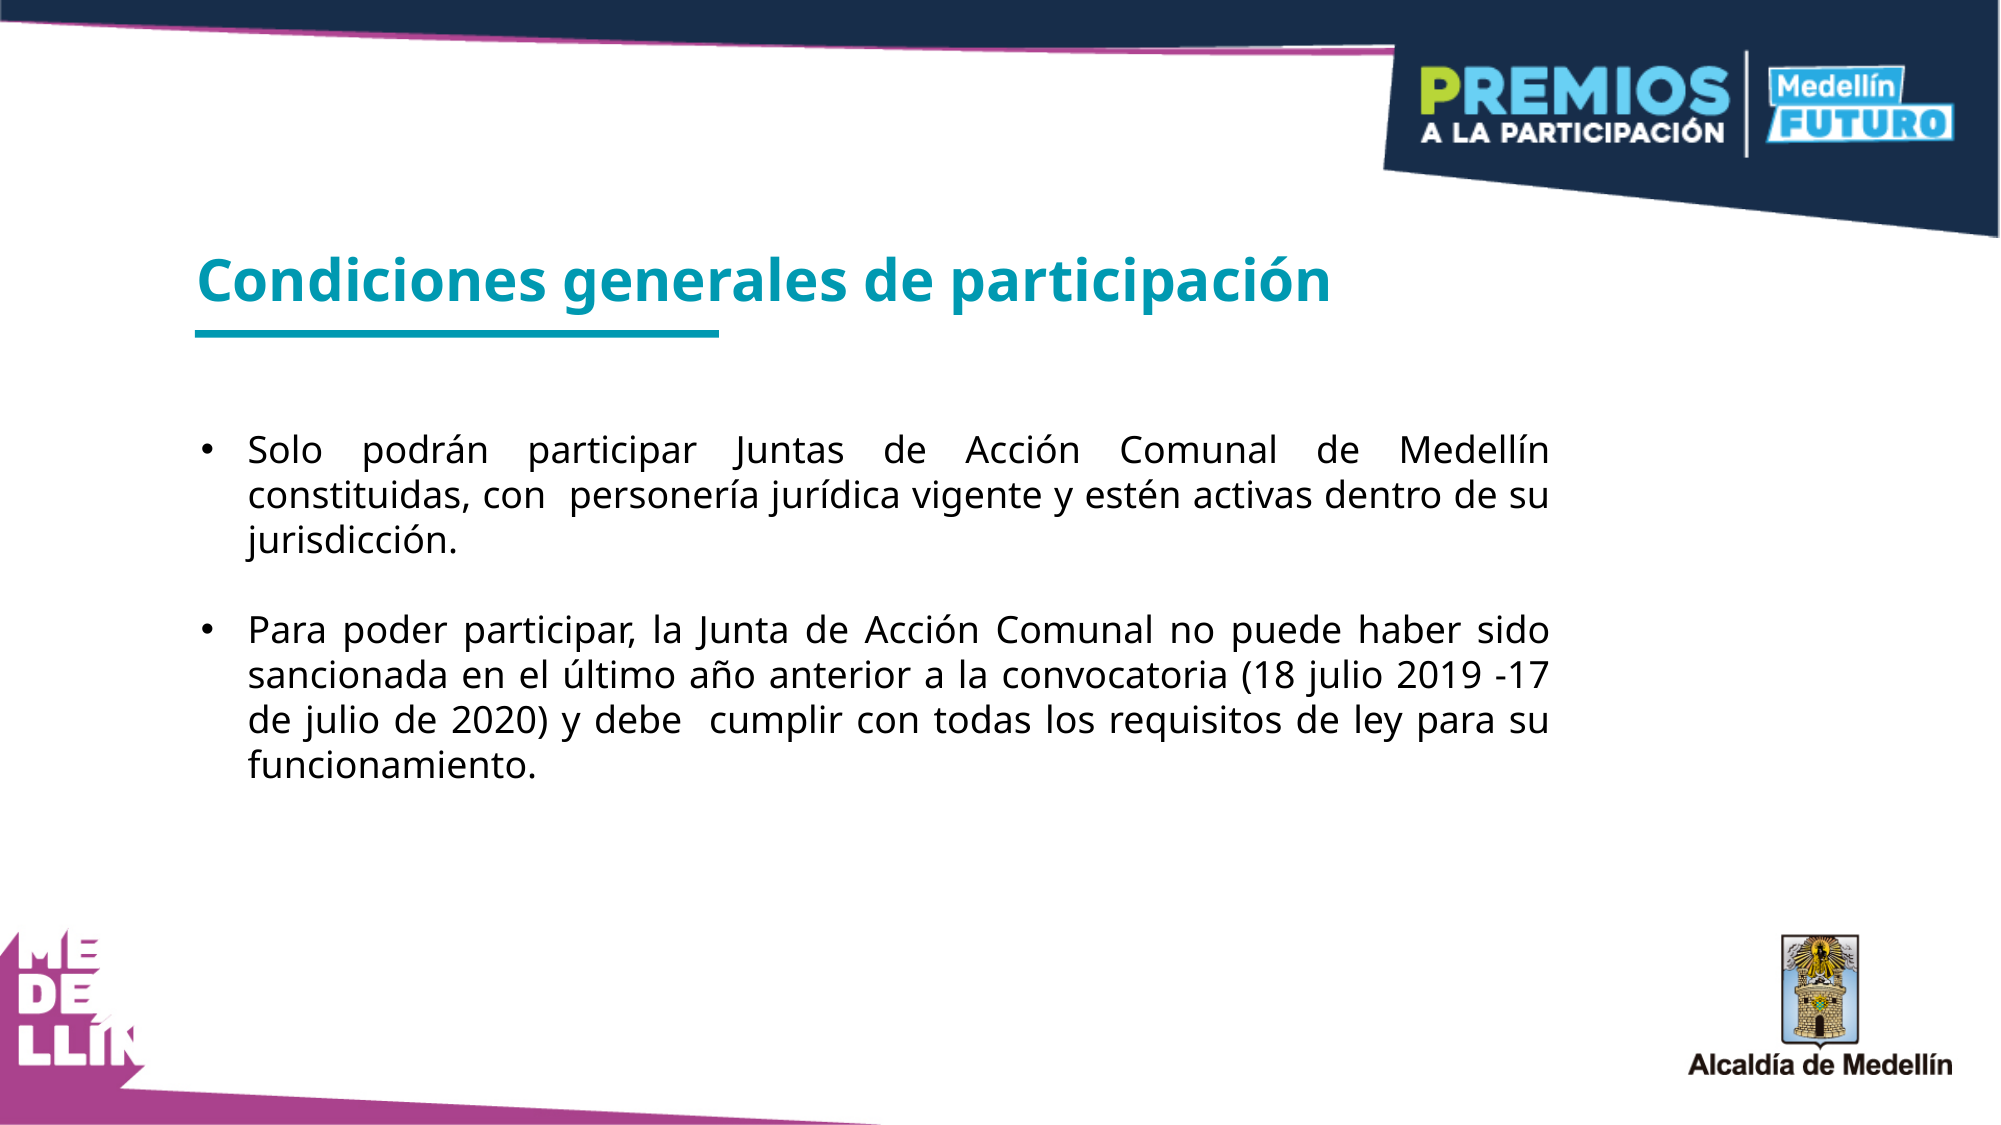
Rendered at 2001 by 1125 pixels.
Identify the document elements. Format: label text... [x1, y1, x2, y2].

title Condiciones generales de participación [165, 238, 1814, 392]
text_box Solo podrán participar Juntas de Acción Comunal de Medellín constituidas, con personería jurídica vigente y estén activas dentro de su jurisdicción. Para poder participar, la Junta de Acción Comunal no puede haber sido sancionada en el último año anterior a la convocatoria (18 julio 2019 -17 de julio de 2020) y debe cumplir con todas los requisitos de ley para su funcionamiento. [186, 418, 1567, 839]
text_box [194, 329, 720, 339]
picture [0, 0, 2001, 1125]
